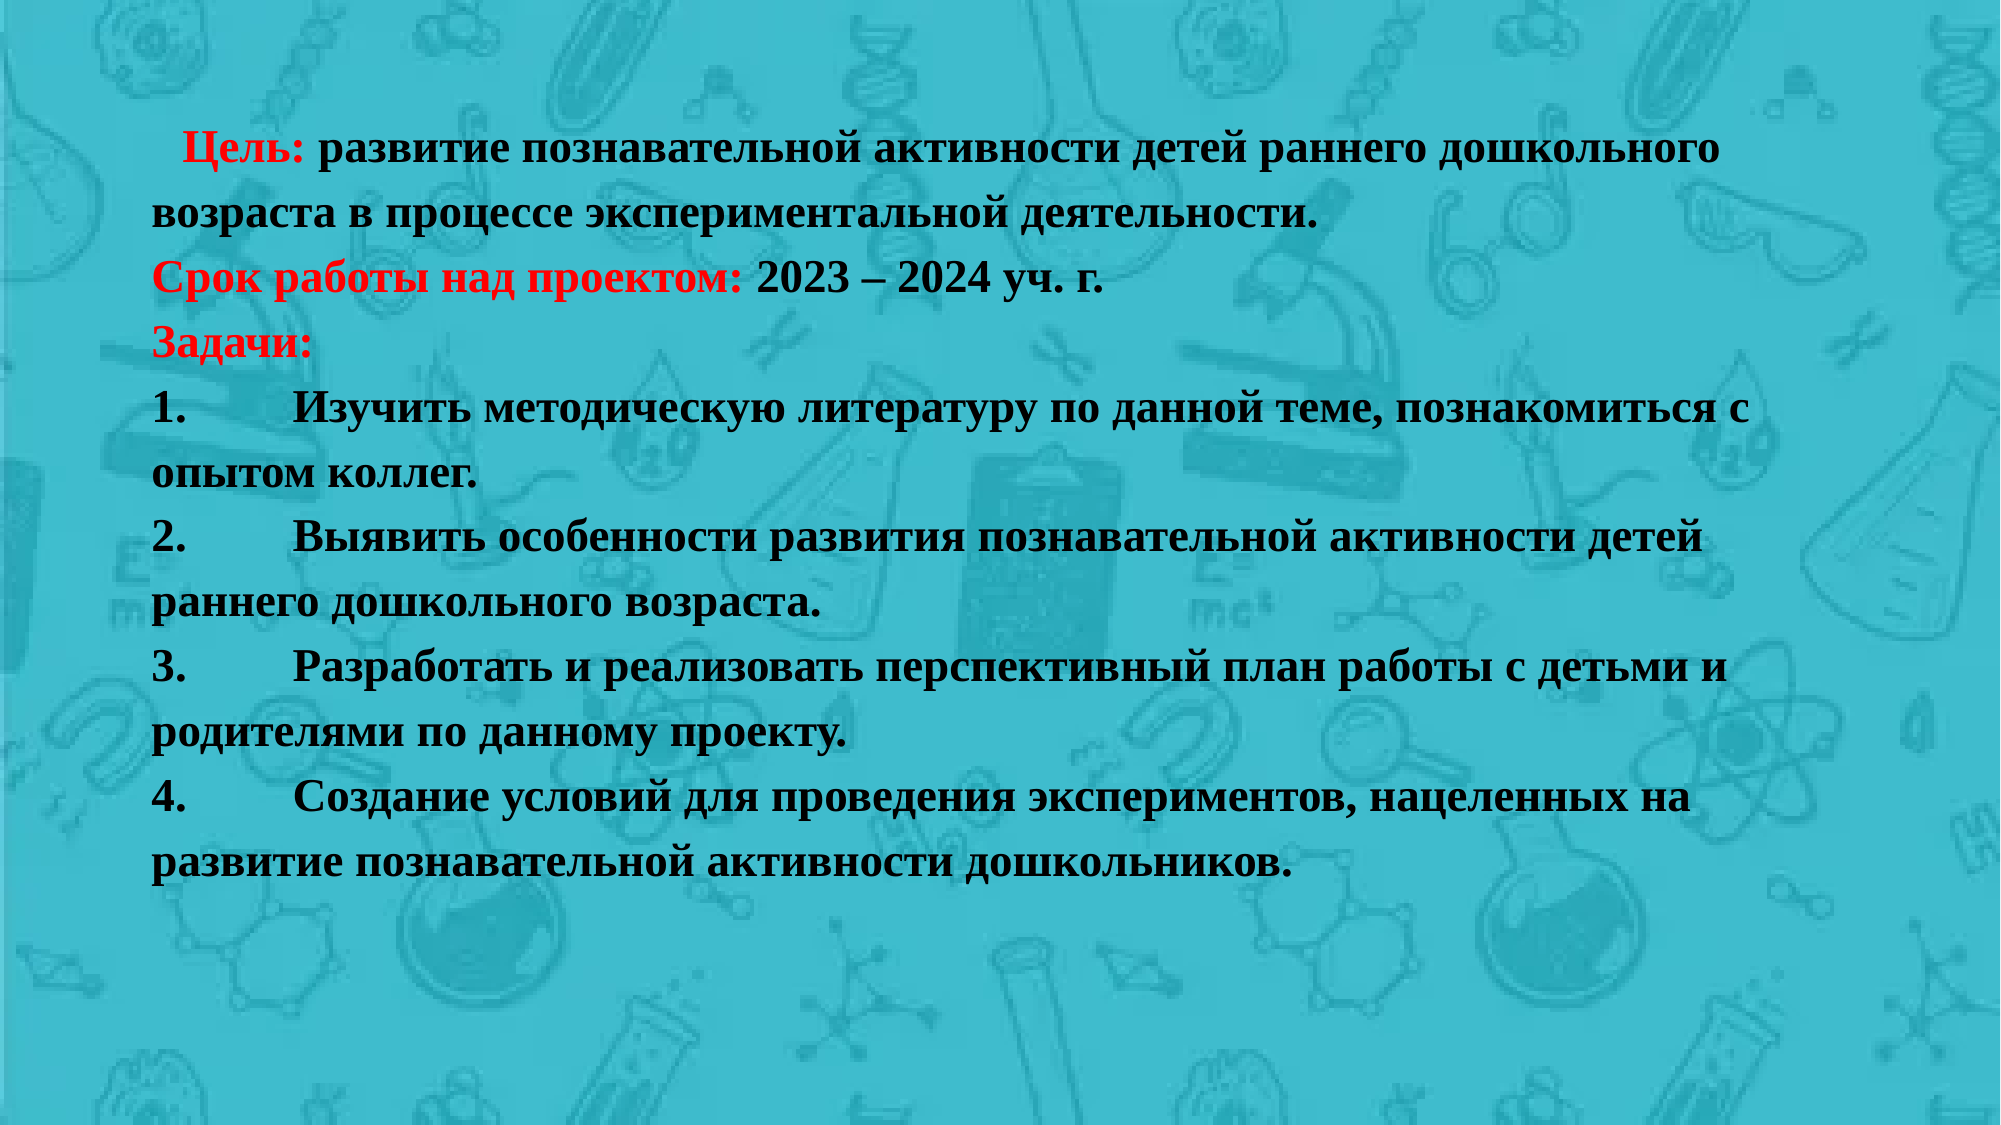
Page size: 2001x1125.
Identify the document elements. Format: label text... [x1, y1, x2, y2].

title Цель: развитие познавательной активности детей раннего дошкольного возраста в процессе экспериментальной деятельности. Срок работы над проектом: 2023 – 2024 уч. г. Задачи: 1. Изучить методическую литературу по данной теме, познакомиться с опытом коллег. 2. Выявить особенности развития познавательной активности детей раннего дошкольного возраста. 3. Разработать и реализовать перспективный план работы с детьми и родителями по данному проекту. 4. Создание условий для проведения экспериментов, нацеленных на развитие познавательной активности дошкольников. [136, 98, 1862, 995]
picture [0, 0, 2001, 1125]
